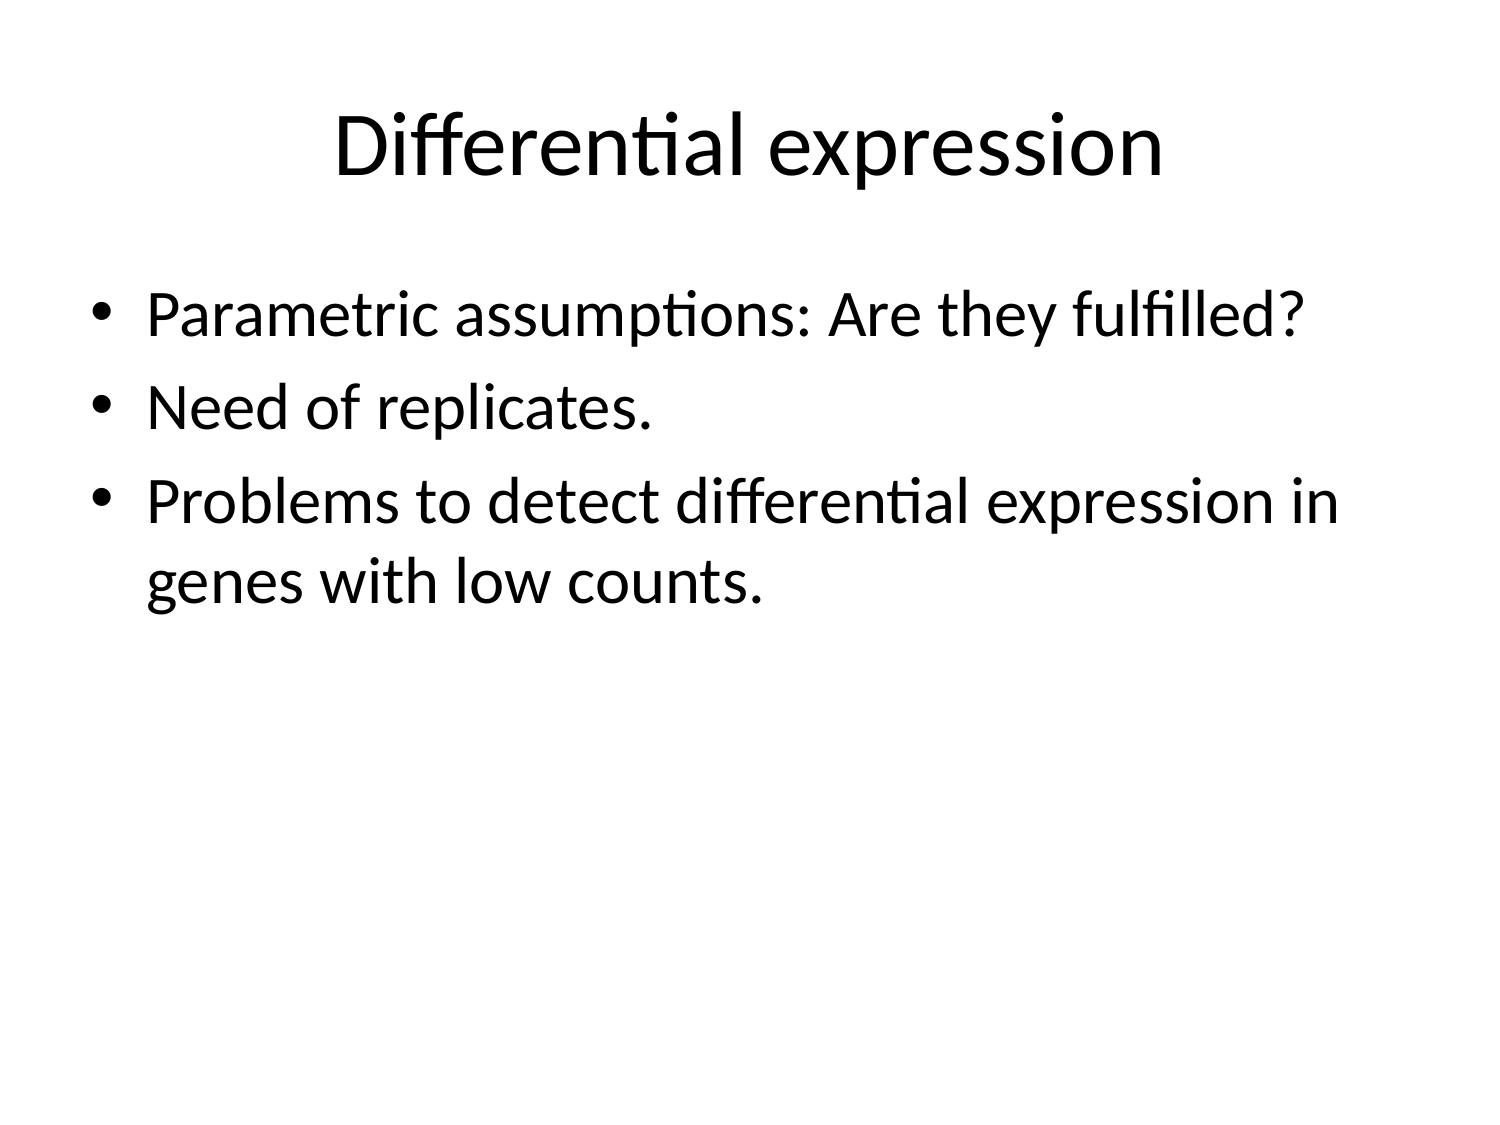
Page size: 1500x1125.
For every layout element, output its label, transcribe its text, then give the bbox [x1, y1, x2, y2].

list Parametric assumptions: Are they fulfilled? Need of replicates. Problems to detect differential expression in genes with low counts. [75, 262, 1425, 1005]
title Differential expression [75, 45, 1425, 233]
